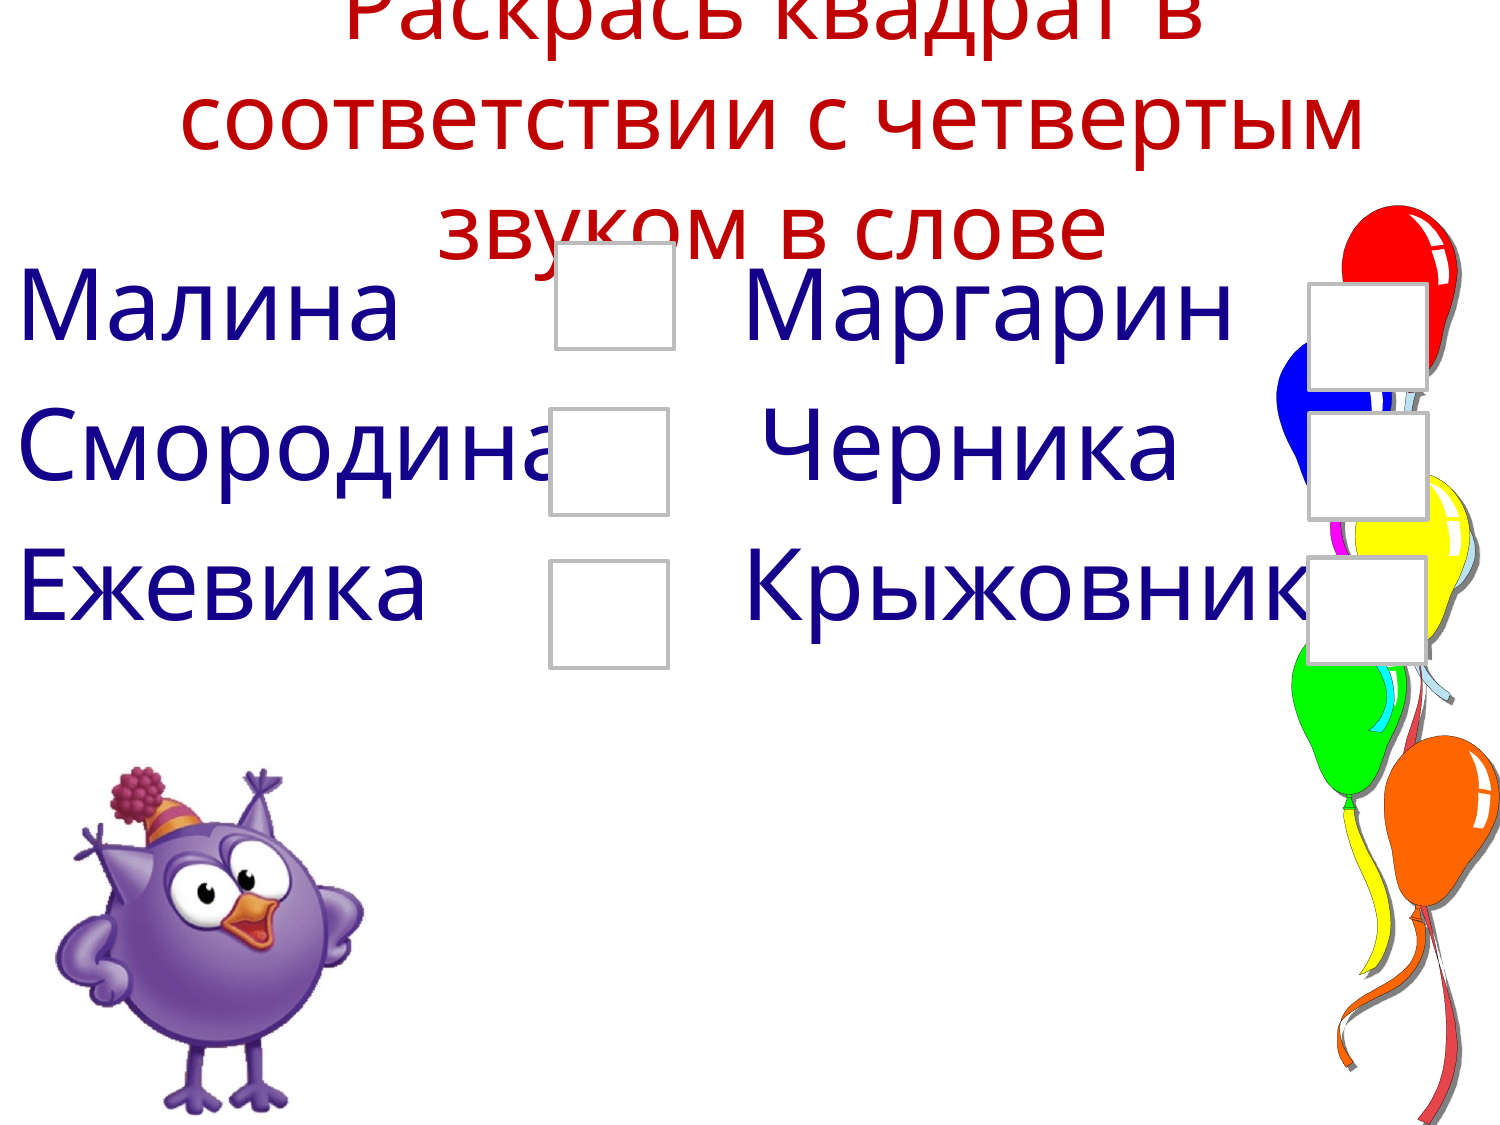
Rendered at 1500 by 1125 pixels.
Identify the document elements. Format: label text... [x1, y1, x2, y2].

text_box [548, 559, 670, 670]
text_box [1307, 411, 1430, 522]
text_box [1306, 555, 1428, 666]
text_box [554, 241, 676, 351]
text_box [1307, 282, 1429, 392]
text_box [548, 407, 670, 517]
title Раскрась квадрат в соответствии с четвертым звуком в слове [29, 18, 1500, 207]
picture [29, 762, 385, 1119]
list Малина Маргарин Смородина Черника Ежевика Крыжовник [0, 232, 1460, 943]
